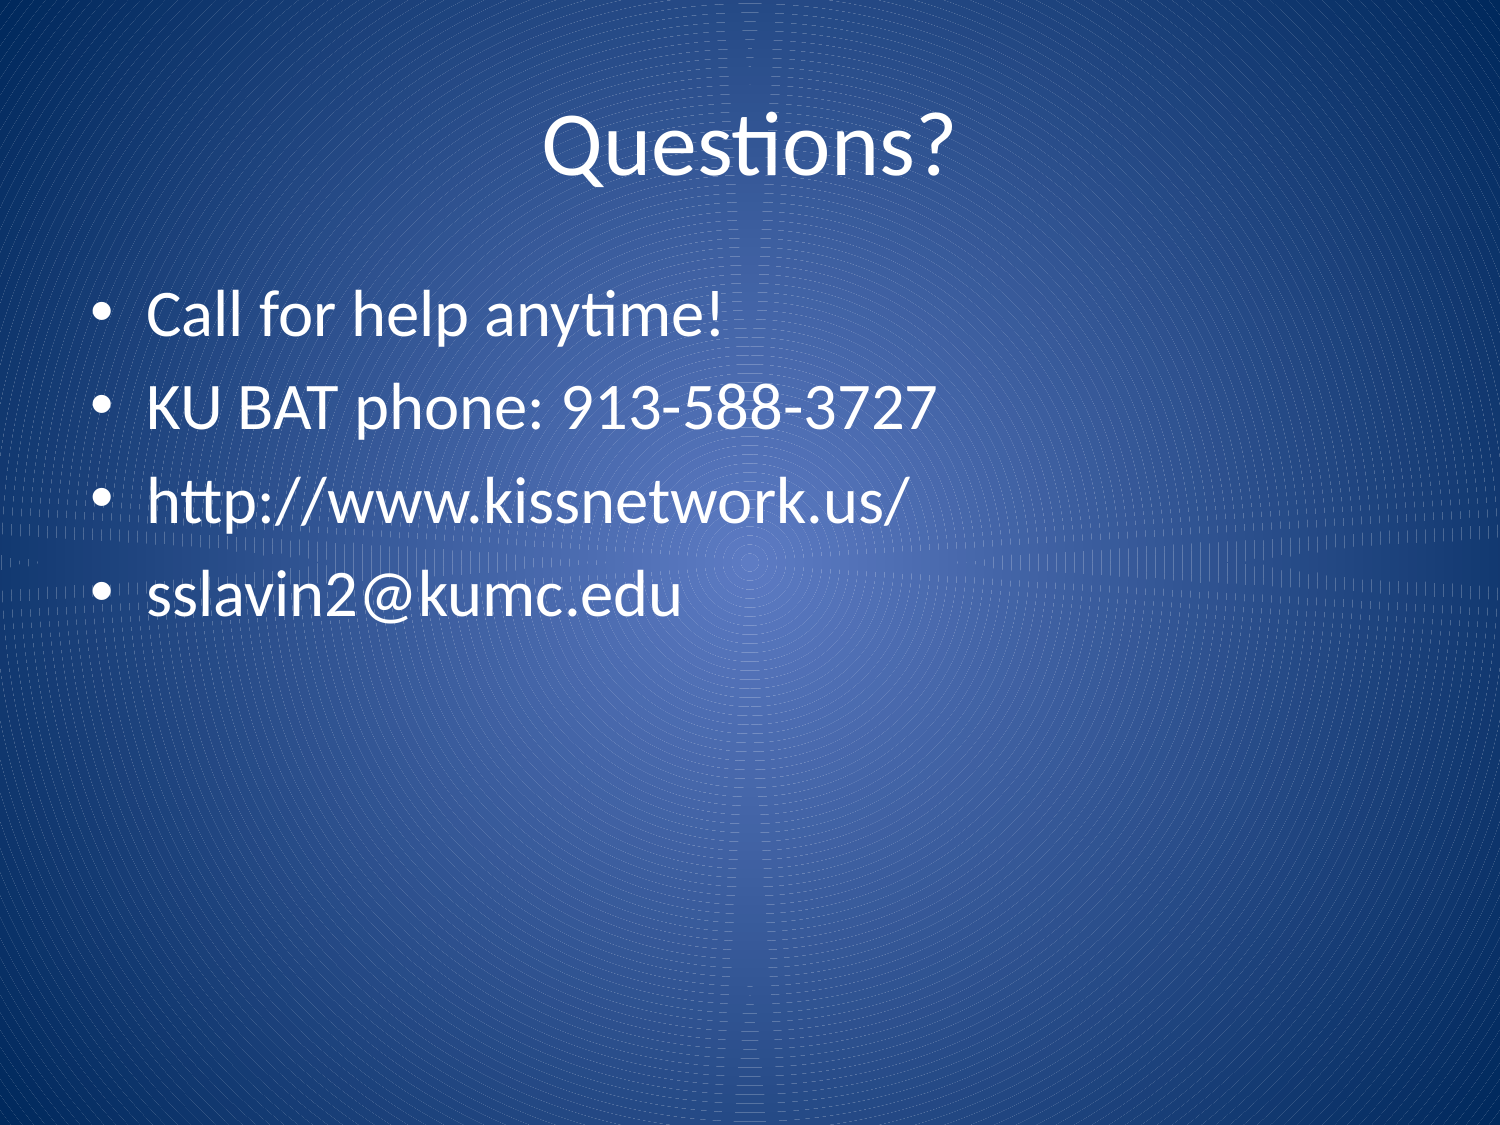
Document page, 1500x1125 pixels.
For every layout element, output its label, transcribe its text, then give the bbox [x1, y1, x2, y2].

title Questions? [75, 45, 1425, 233]
list Call for help anytime! KU BAT phone: 913-588-3727 http://www.kissnetwork.us/ sslavin2@kumc.edu [75, 262, 1425, 1005]
